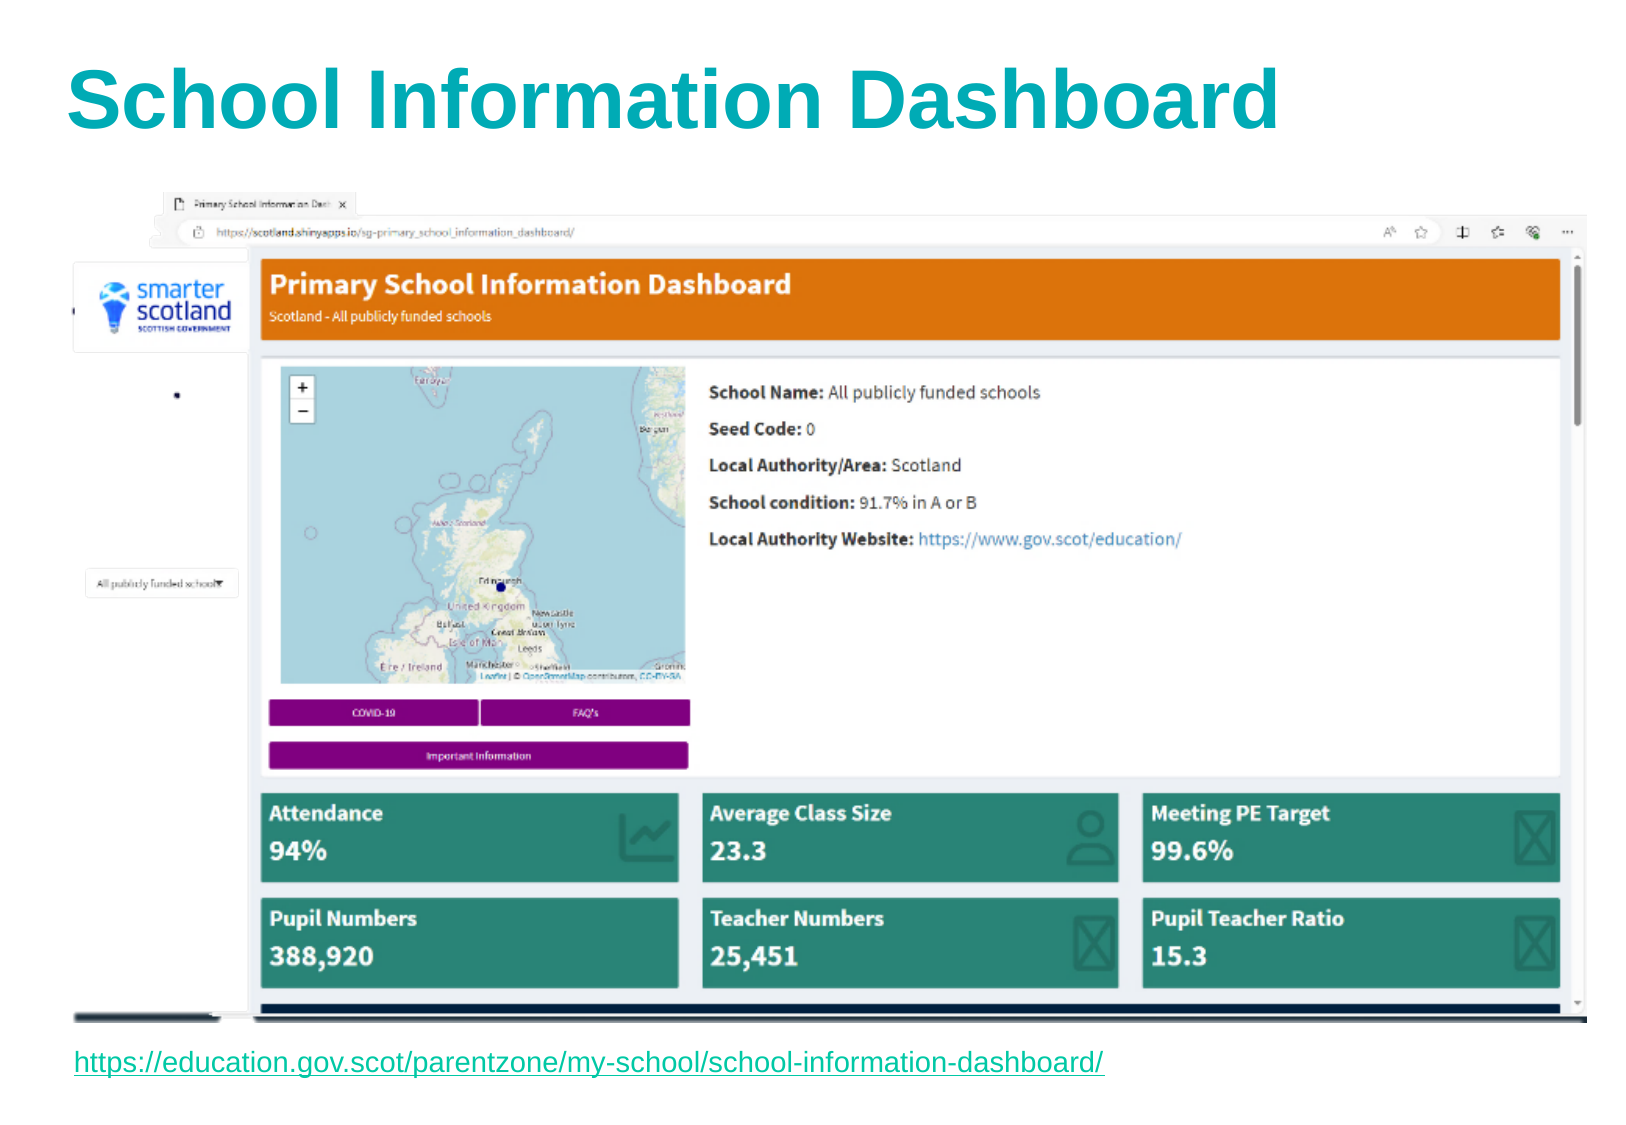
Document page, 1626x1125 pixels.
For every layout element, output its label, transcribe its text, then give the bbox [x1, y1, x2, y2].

picture [64, 191, 1587, 1024]
text_box https://education.gov.scot/parentzone/my-school/school-information-dashboard/ [58, 1036, 1527, 1086]
title School Information Dashboard [51, 38, 1595, 167]
